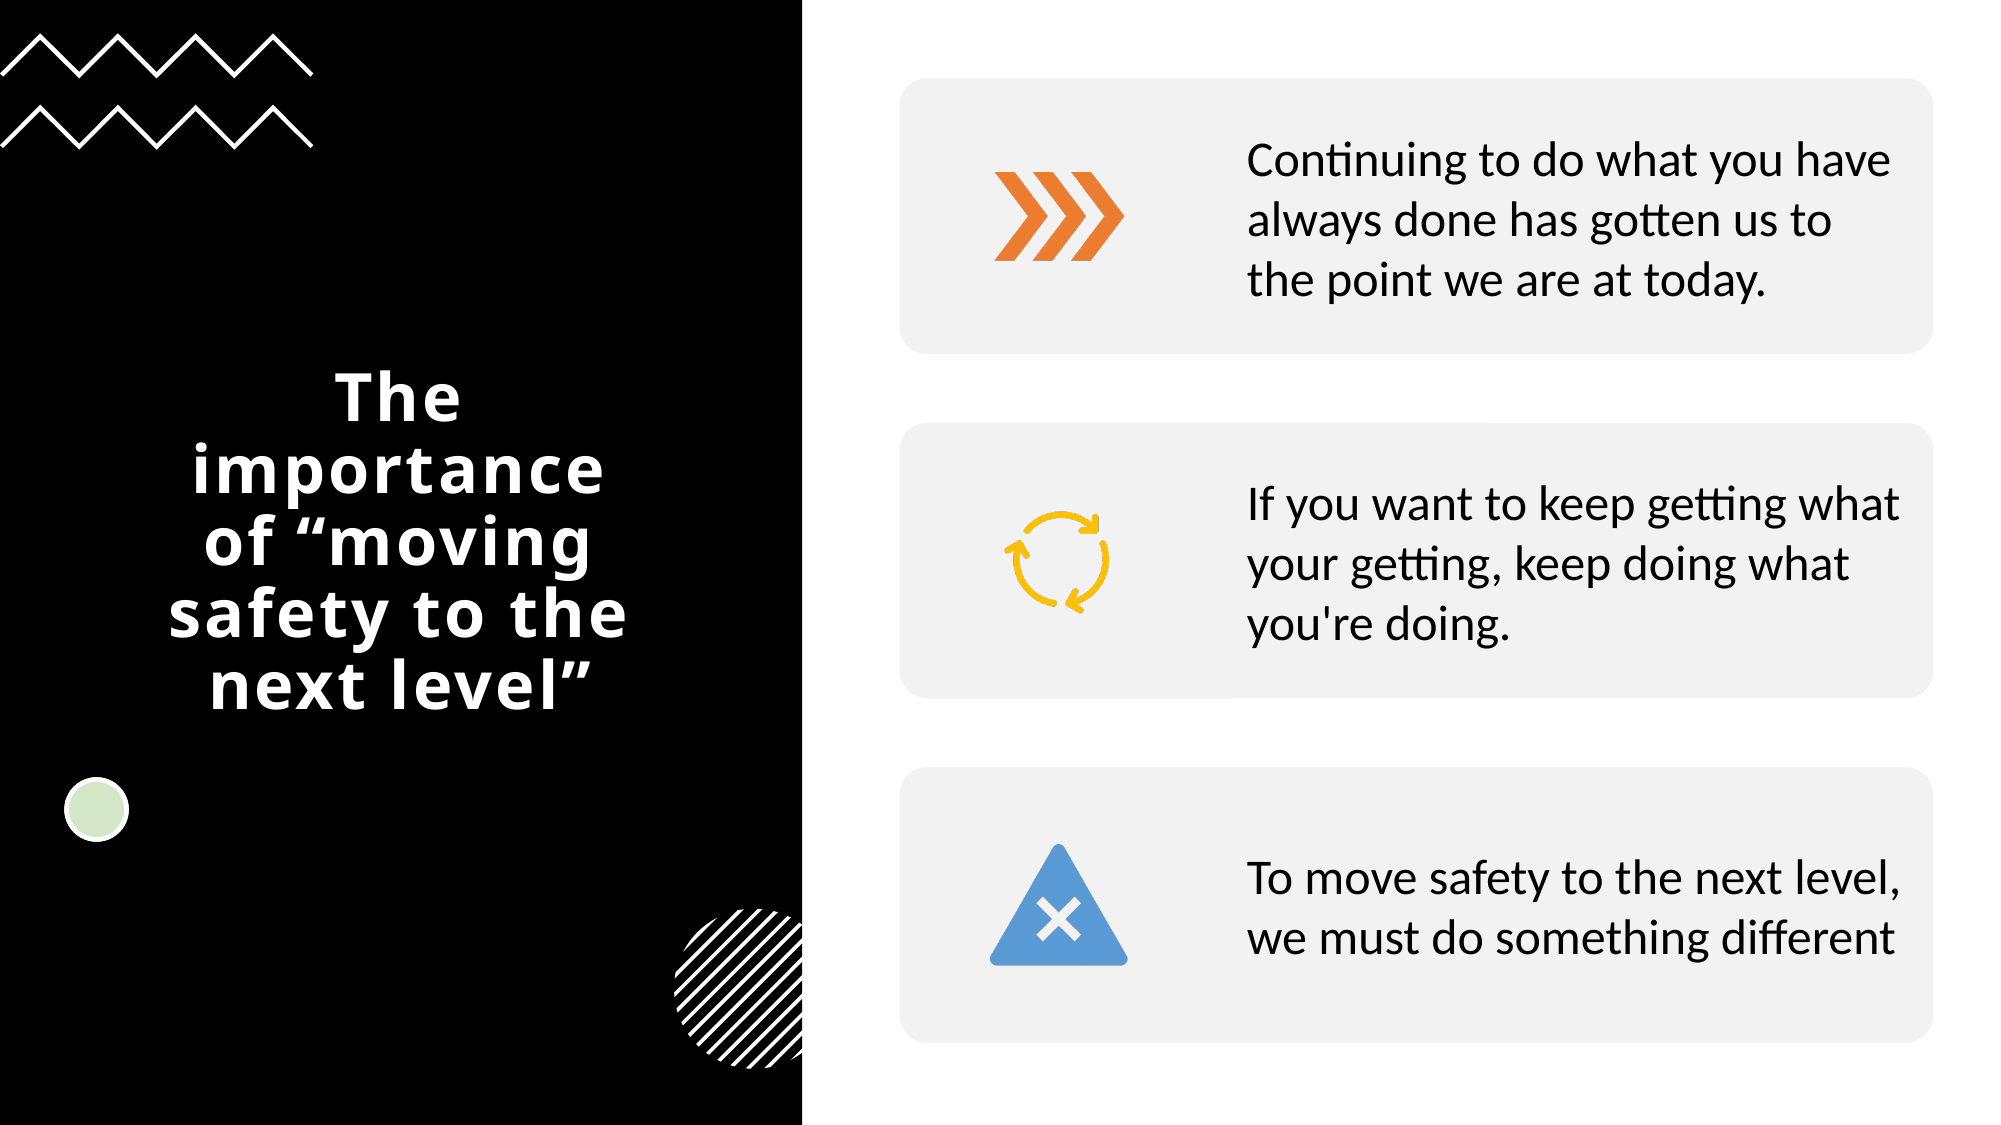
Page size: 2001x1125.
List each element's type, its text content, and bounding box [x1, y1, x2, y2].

text_box [803, 0, 2000, 1125]
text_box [899, 78, 1934, 1043]
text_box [674, 908, 835, 1069]
title The importance of “moving safety to the next level” [137, 196, 663, 892]
text_box [0, 0, 803, 1125]
text_box [65, 778, 128, 841]
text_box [0, 33, 314, 150]
